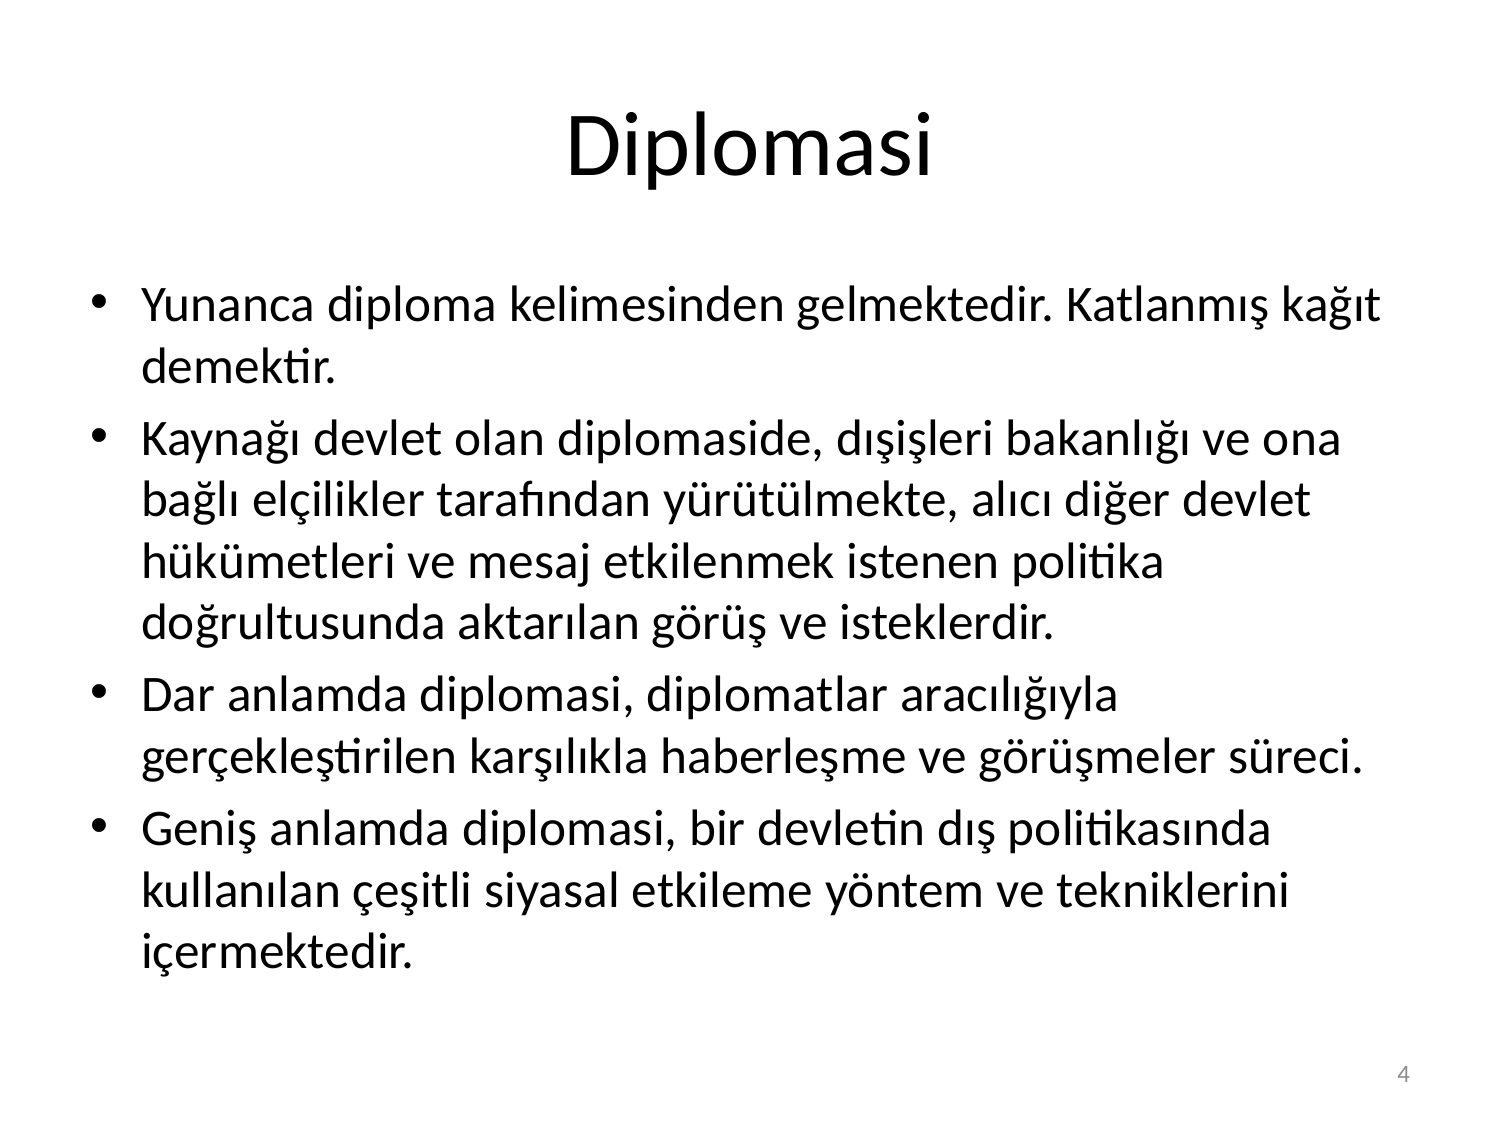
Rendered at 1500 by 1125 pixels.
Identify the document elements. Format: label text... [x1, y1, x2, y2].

slide_number 4 [1074, 1042, 1425, 1103]
list Yunanca diploma kelimesinden gelmektedir. Katlanmış kağıt demektir. Kaynağı devlet olan diplomaside, dışişleri bakanlığı ve ona bağlı elçilikler tarafından yürütülmekte, alıcı diğer devlet hükümetleri ve mesaj etkilenmek istenen politika doğrultusunda aktarılan görüş ve isteklerdir. Dar anlamda diplomasi, diplomatlar aracılığıyla gerçekleştirilen karşılıkla haberleşme ve görüşmeler süreci. Geniş anlamda diplomasi, bir devletin dış politikasında kullanılan çeşitli siyasal etkileme yöntem ve tekniklerini içermektedir. [75, 262, 1425, 1005]
title Diplomasi [75, 45, 1425, 233]
